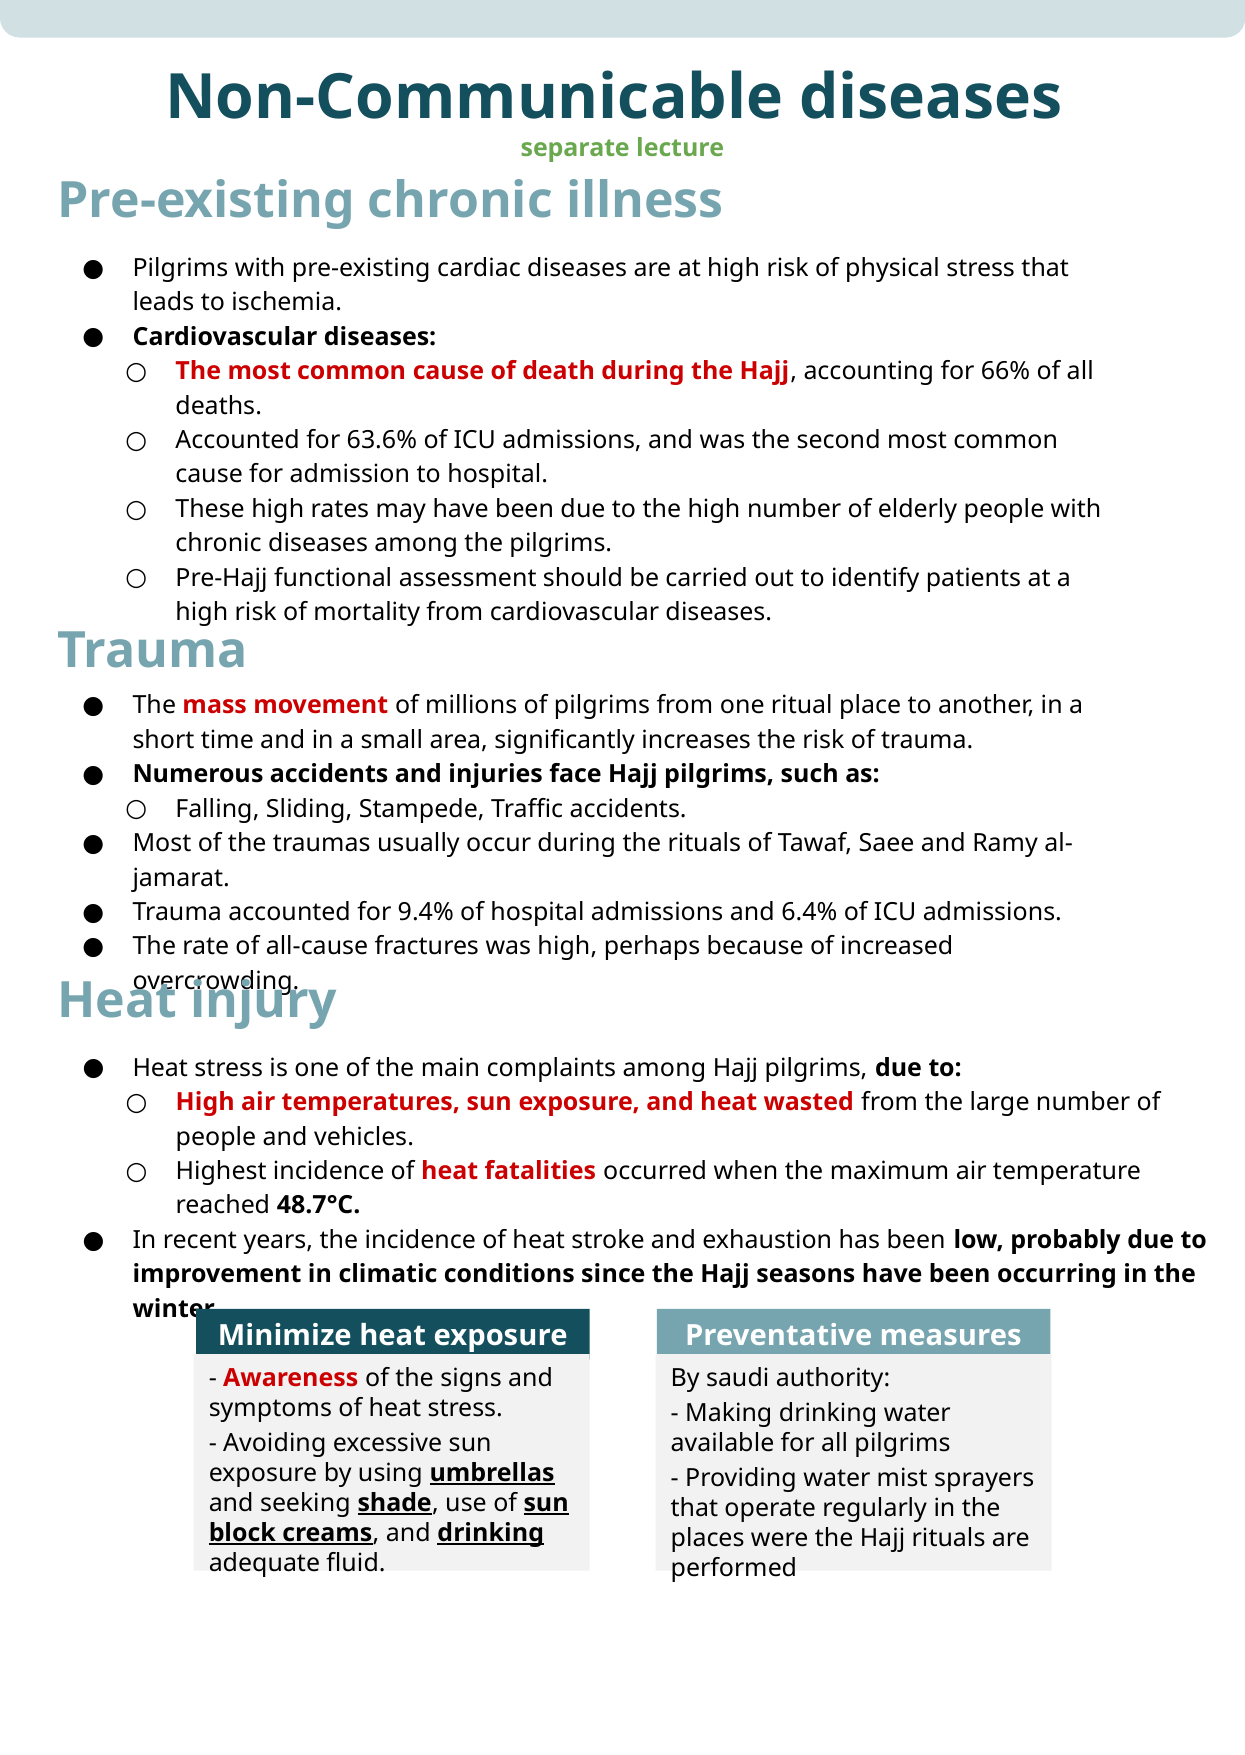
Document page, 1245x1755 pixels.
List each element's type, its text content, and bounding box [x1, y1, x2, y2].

text_box Preventative measures [656, 1308, 1051, 1354]
text_box By saudi authority: - Making drinking water available for all pilgrims - Providing water mist sprayers that operate regularly in the places were the Hajj rituals are performed [655, 1354, 1052, 1571]
text_box Pilgrims with pre-existing cardiac diseases are at high risk of physical stress that leads to ischemia. Cardiovascular diseases: The most common cause of death during the Hajj, accounting for 66% of all deaths. Accounted for 63.6% of ICU admissions, and was the second most common cause for admission to hospital. These high rates may have been due to the high number of elderly people with chronic diseases among the pilgrims. Pre-Hajj functional assessment should be carried out to identify patients at a high risk of mortality from cardiovascular diseases. [42, 231, 1138, 593]
text_box Pre-existing chronic illness [42, 143, 1138, 231]
text_box Trauma [42, 593, 1138, 669]
text_box [0, 0, 1245, 38]
text_box Heat stress is one of the main complaints among Hajj pilgrims, due to: High air temperatures, sun exposure, and heat wasted from the large number of people and vehicles. Highest incidence of heat fatalities occurred when the maximum air temperature reached 48.7°C. In recent years, the incidence of heat stroke and exhaustion has been low, probably due to improvement in climatic conditions since the Hajj seasons have been occurring in the winter. [42, 1031, 1225, 1289]
text_box The mass movement of millions of pilgrims from one ritual place to another, in a short time and in a small area, significantly increases the risk of trauma. Numerous accidents and injuries face Hajj pilgrims, such as: Falling, Sliding, Stampede, Traffic accidents. Most of the traumas usually occur during the rituals of Tawaf, Saee and Ramy al- jamarat. Trauma accounted for 9.4% of hospital admissions and 6.4% of ICU admissions. The rate of all-cause fractures was high, perhaps because of increased overcrowding. [42, 669, 1138, 943]
text_box - Awareness of the signs and symptoms of heat stress. - Avoiding excessive sun exposure by using umbrellas and seeking shade, use of sun block creams, and drinking adequate fluid. [193, 1354, 590, 1571]
text_box Heat injury [42, 943, 1138, 1031]
text_box Minimize heat exposure by [196, 1308, 590, 1354]
text_box Non-Communicable diseases separate lecture [42, 41, 1203, 147]
